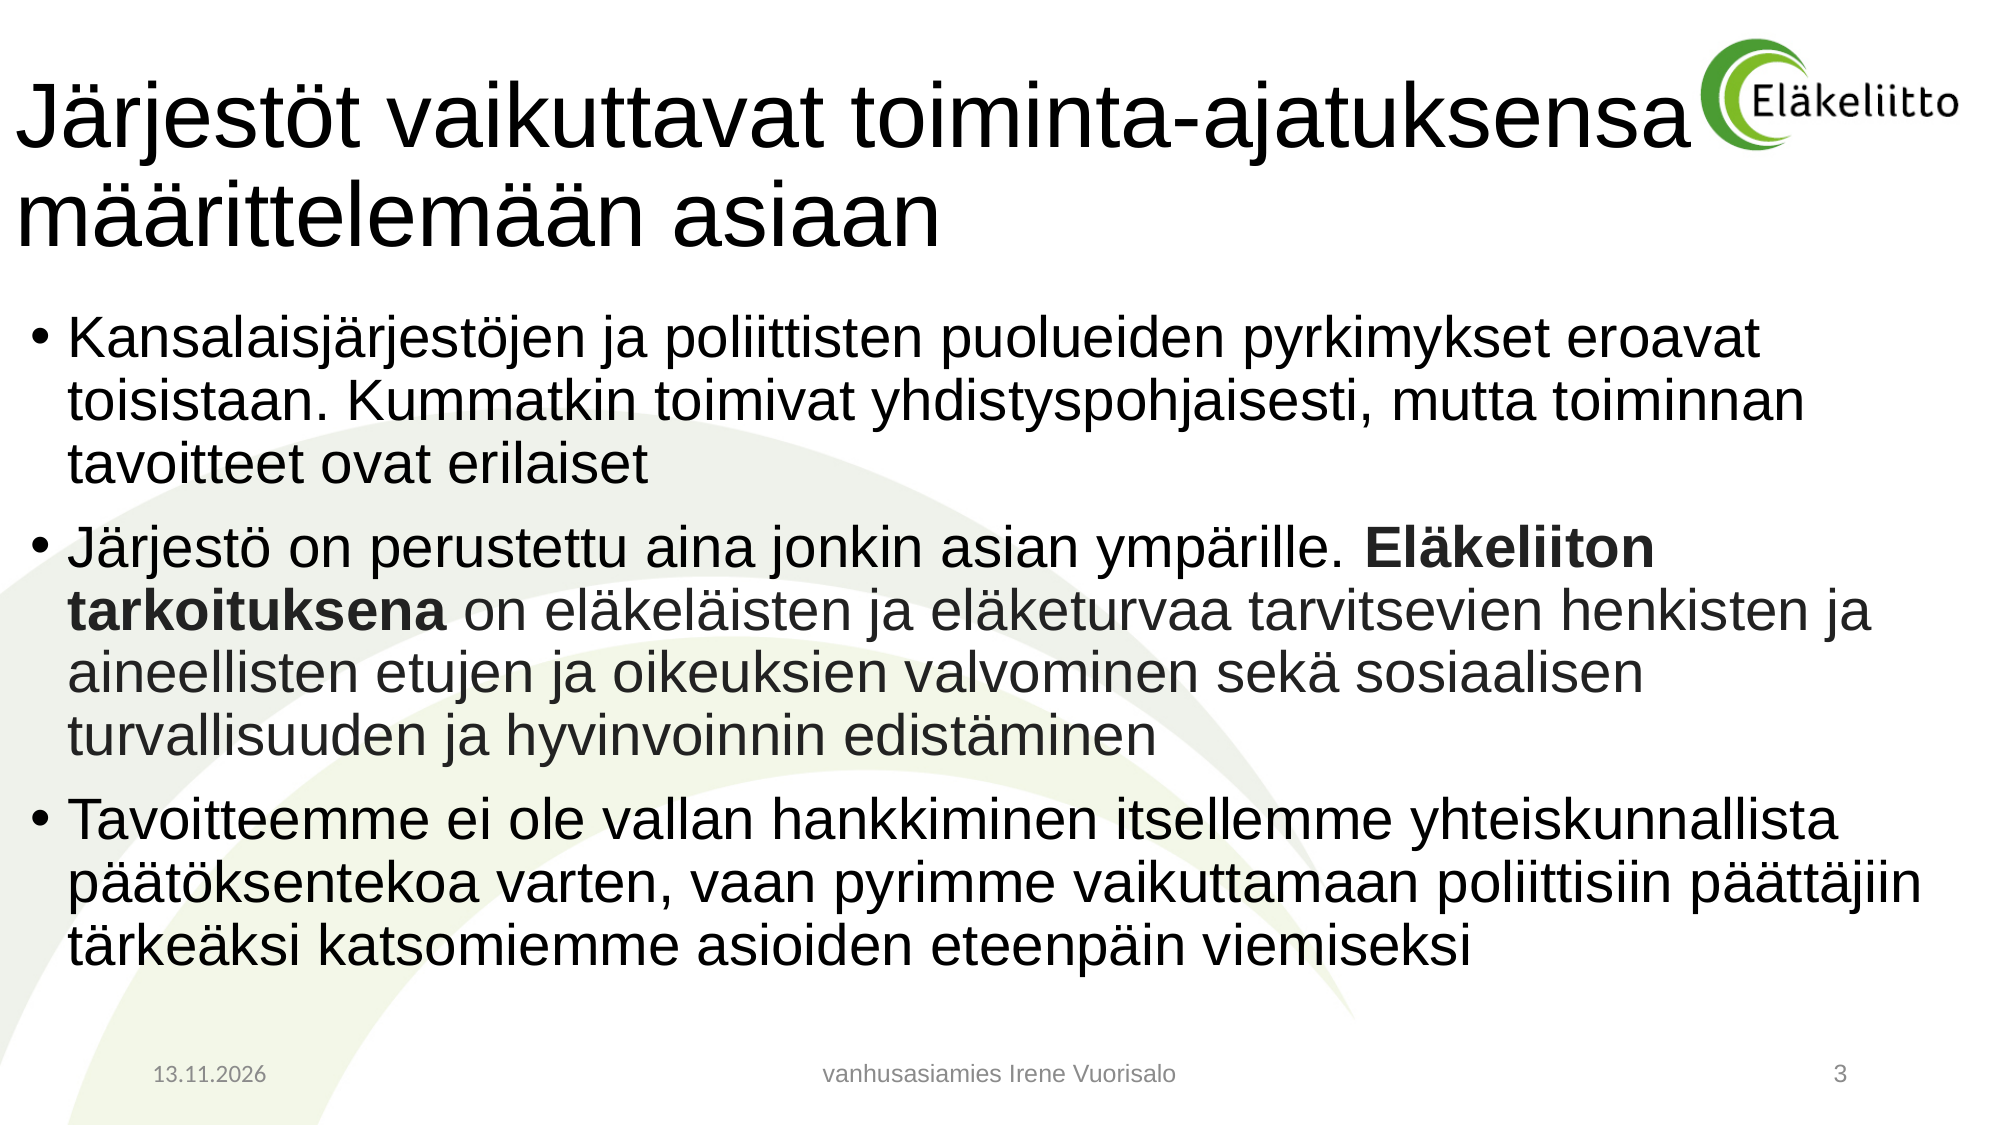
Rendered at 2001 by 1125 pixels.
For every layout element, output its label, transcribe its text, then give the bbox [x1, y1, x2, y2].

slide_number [137, 1042, 588, 1103]
title Järjestöt vaikuttavat toiminta-ajatuksensa määrittelemään asiaan [0, 58, 1863, 278]
picture [0, 0, 2001, 1125]
slide_number 3 [1412, 1042, 1863, 1103]
footer vanhusasiamies Irene Vuorisalo [662, 1042, 1338, 1103]
list Kansalaisjärjestöjen ja poliittisten puolueiden pyrkimykset eroavat toisistaan. Kummatkin toimivat yhdistyspohjaisesti, mutta toiminnan tavoitteet ovat erilaiset Järjestö on perustettu aina jonkin asian ympärille. Eläkeliiton tarkoituksena on eläkeläisten ja eläketurvaa tarvitsevien henkisten ja aineellisten etujen ja oikeuksien valvominen sekä sosiaalisen turvallisuuden ja hyvinvoinnin edistäminen Tavoitteemme ei ole vallan hankkiminen itsellemme yhteiskunnallista päätöksentekoa varten, vaan pyrimme vaikuttamaan poliittisiin päättäjiin tärkeäksi katsomiemme asioiden eteenpäin viemiseksi [15, 299, 2000, 1103]
